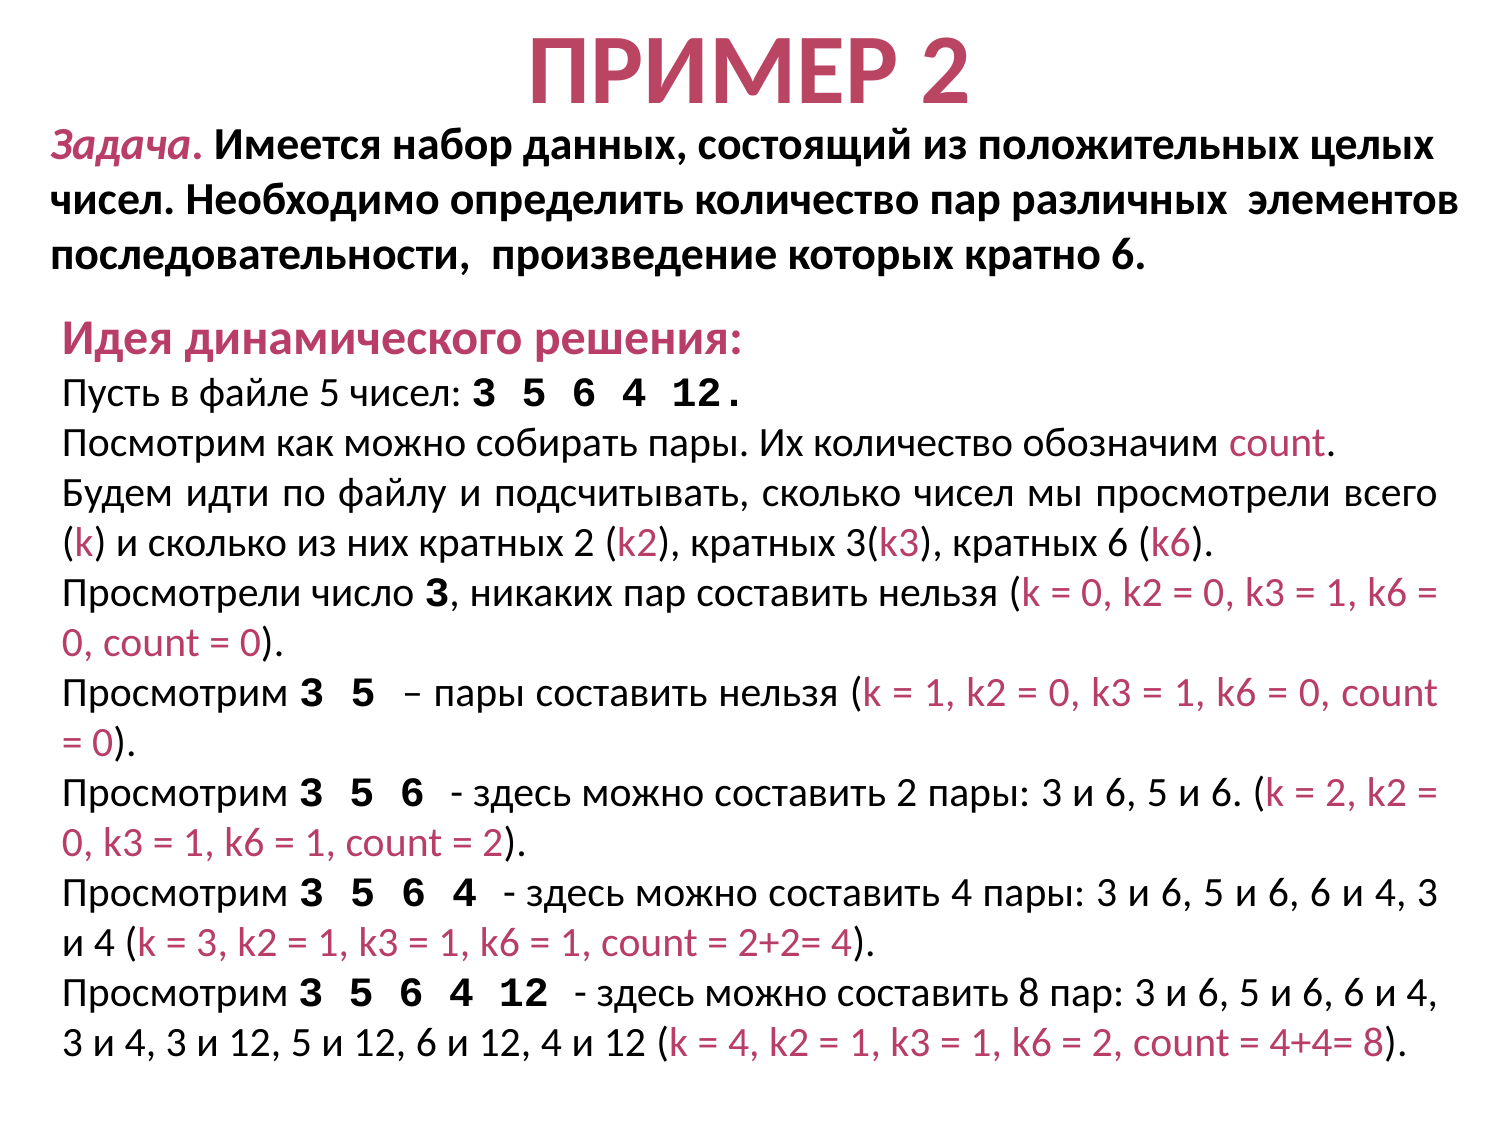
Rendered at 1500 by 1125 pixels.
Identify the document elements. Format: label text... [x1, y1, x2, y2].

text_box Идея динамического решения: Пусть в файле 5 чисел: 3 5 6 4 12. Посмотрим как можно собирать пары. Их количество обозначим count. Будем идти по файлу и подсчитывать, сколько чисел мы просмотрели всего (k) и сколько из них кратных 2 (k2), кратных 3(k3), кратных 6 (k6). Просмотрели число 3, никаких пар составить нельзя (k = 0, k2 = 0, k3 = 1, k6 = 0, count = 0). Просмотрим 3 5 – пары составить нельзя (k = 1, k2 = 0, k3 = 1, k6 = 0, count = 0). Просмотрим 3 5 6 - здесь можно составить 2 пары: 3 и 6, 5 и 6. (k = 2, k2 = 0, k3 = 1, k6 = 1, count = 2). Просмотрим 3 5 6 4 - здесь можно составить 4 пары: 3 и 6, 5 и 6, 6 и 4, 3 и 4 (k = 3, k2 = 1, k3 = 1, k6 = 1, count = 2+2= 4). Просмотрим 3 5 6 4 12 - здесь можно составить 8 пар: 3 и 6, 5 и 6, 6 и 4, 3 и 4, 3 и 12, 5 и 12, 6 и 12, 4 и 12 (k = 4, k2 = 1, k3 = 1, k6 = 2, count = 4+4= 8). [46, 296, 1454, 1122]
title Пример 2 [0, 0, 1500, 127]
text_box Задача. Имеется набор данных, состоящий из положительных целых чисел. Необходимо определить количество пар различных элементов последовательности, произведение которых кратно 6. [35, 106, 1500, 287]
